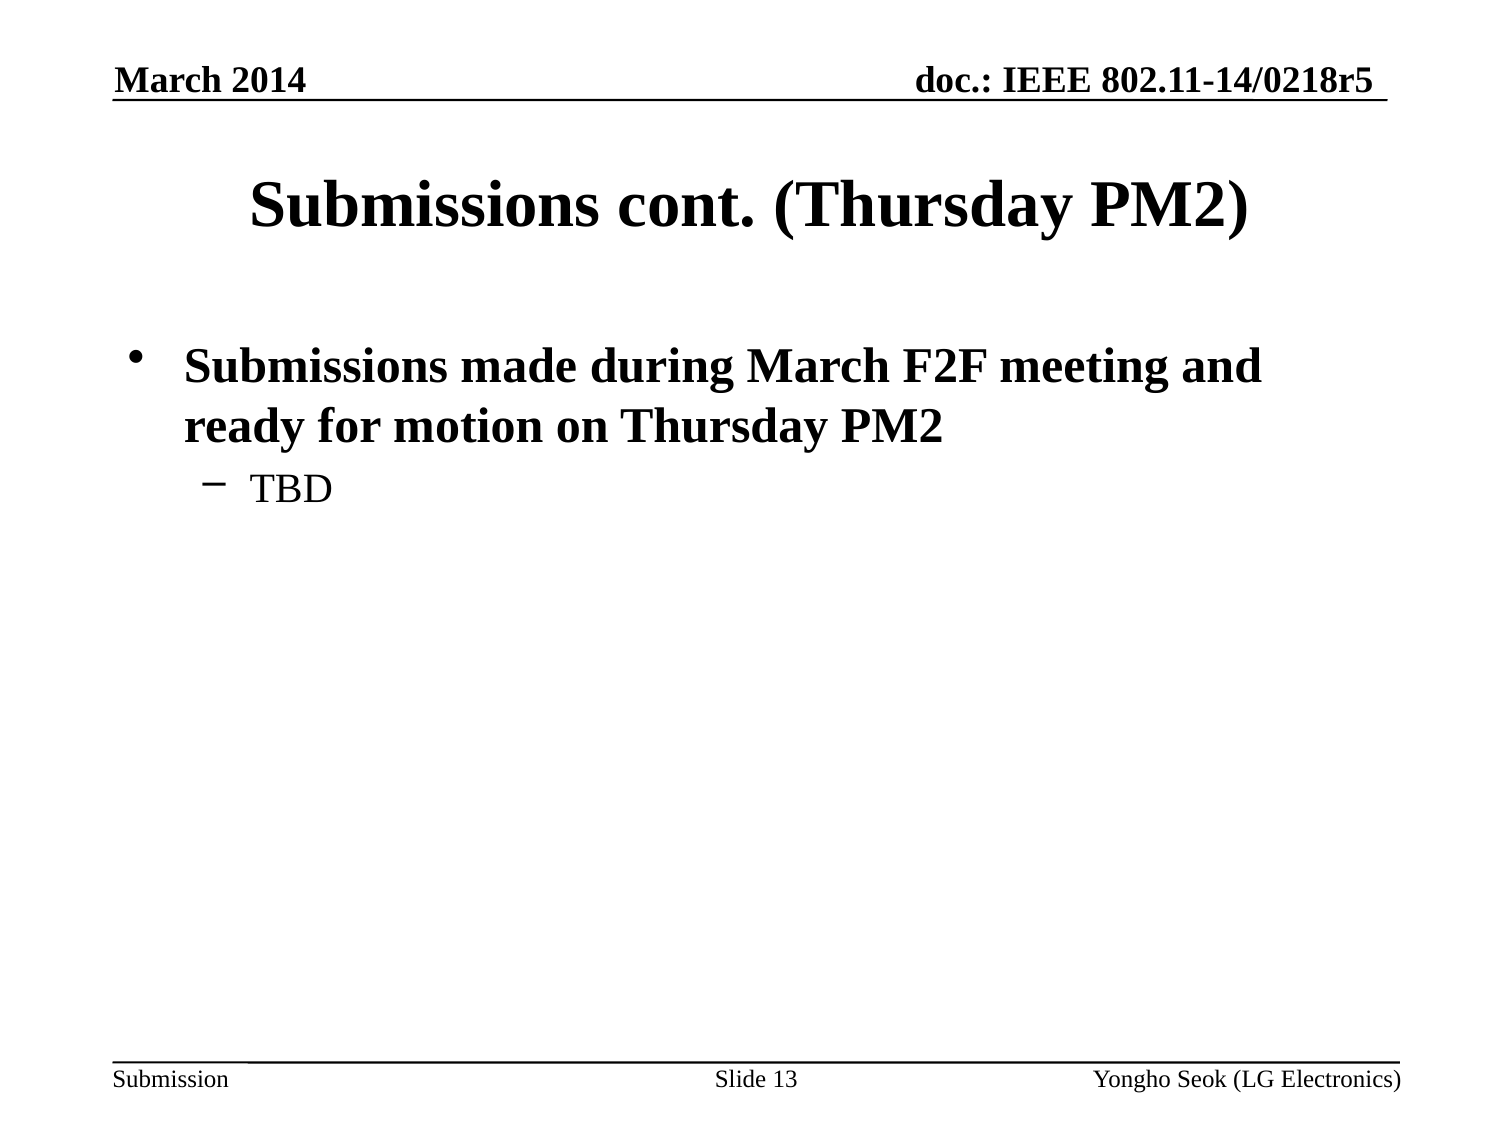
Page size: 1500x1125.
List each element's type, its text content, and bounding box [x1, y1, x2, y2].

footer Yongho Seok (LG Electronics) [1088, 1061, 1402, 1093]
list Submissions made during March F2F meeting and ready for motion on Thursday PM2 TBD [112, 324, 1388, 1001]
title Submissions cont. (Thursday PM2) [112, 112, 1388, 288]
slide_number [114, 54, 309, 101]
slide_number Slide 13 [712, 1061, 800, 1093]
